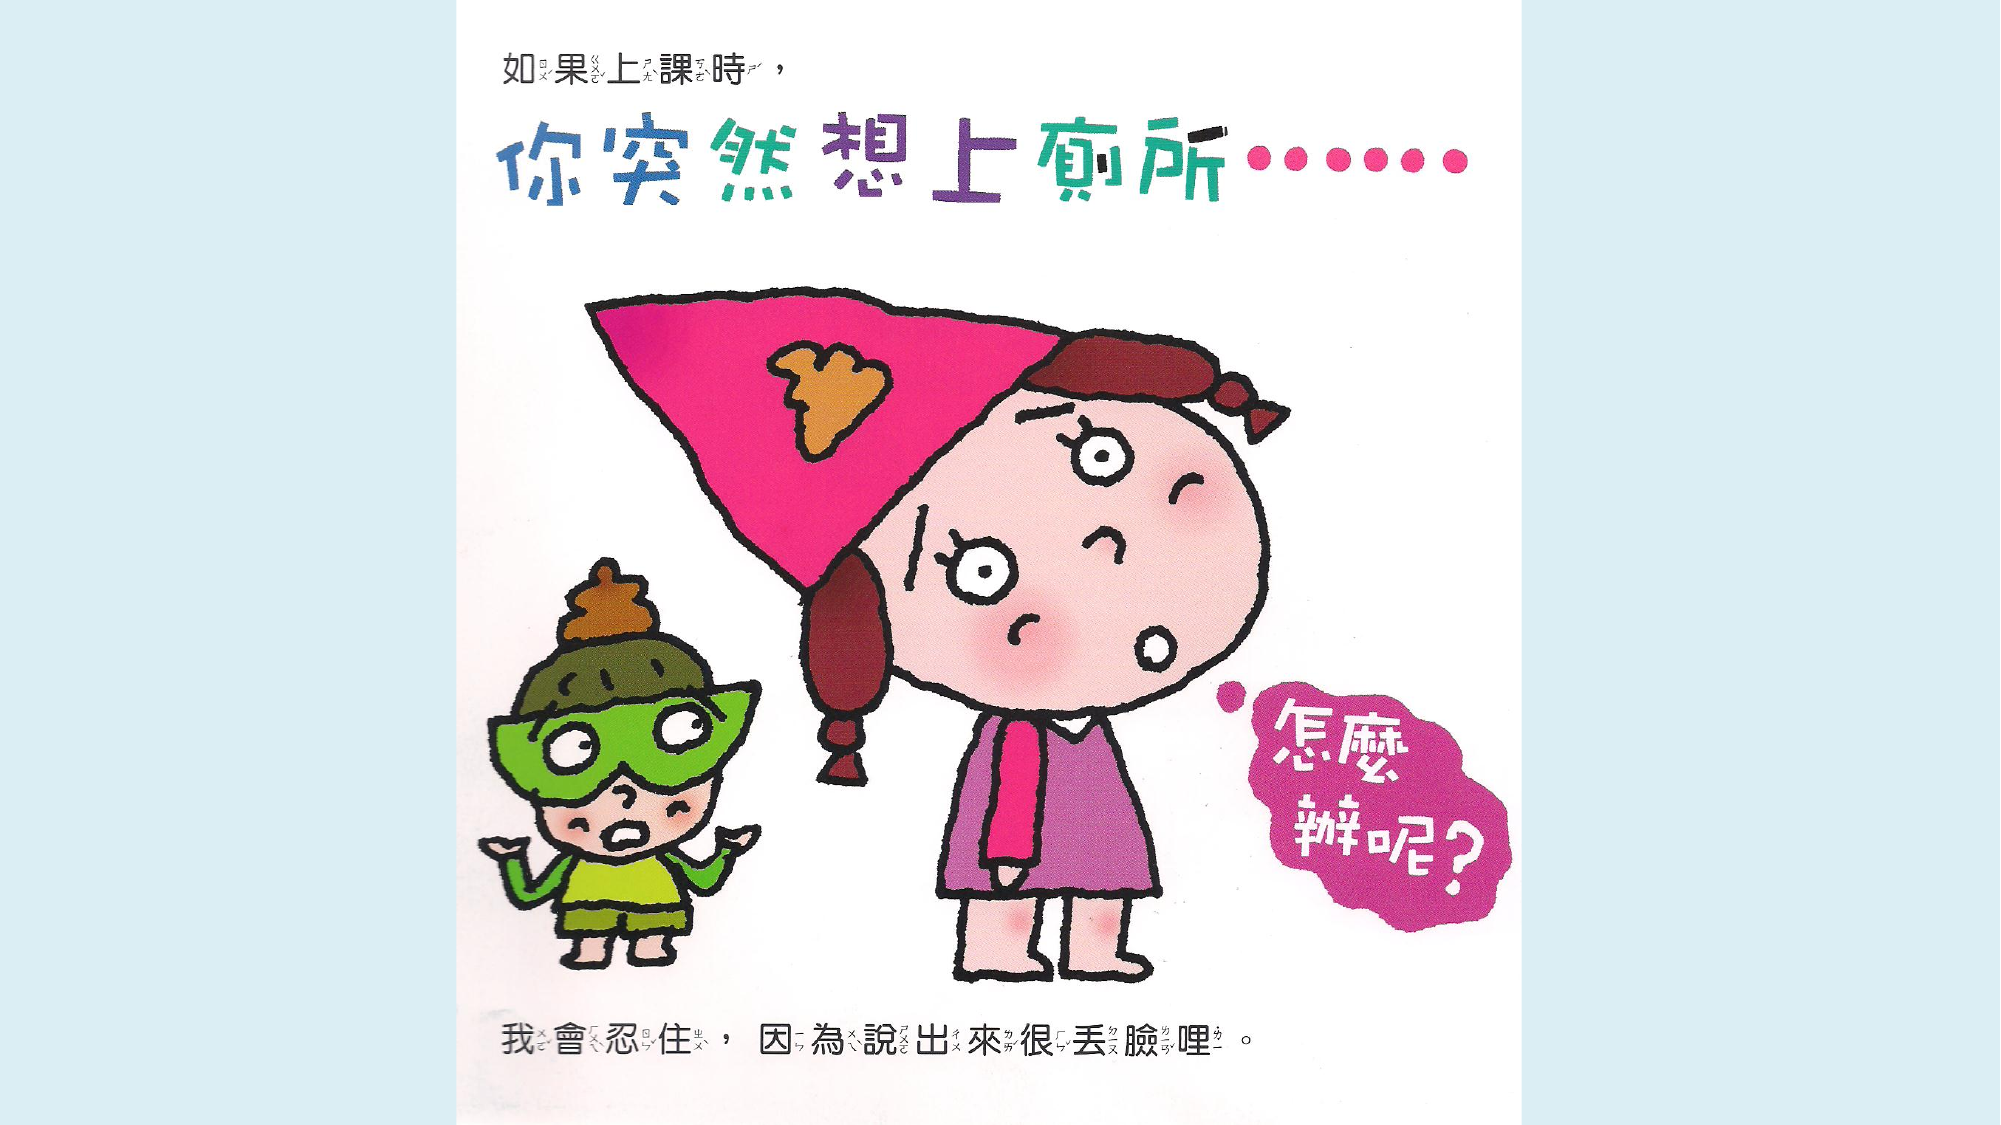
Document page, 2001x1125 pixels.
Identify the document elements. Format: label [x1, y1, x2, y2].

picture [456, 0, 1522, 1125]
